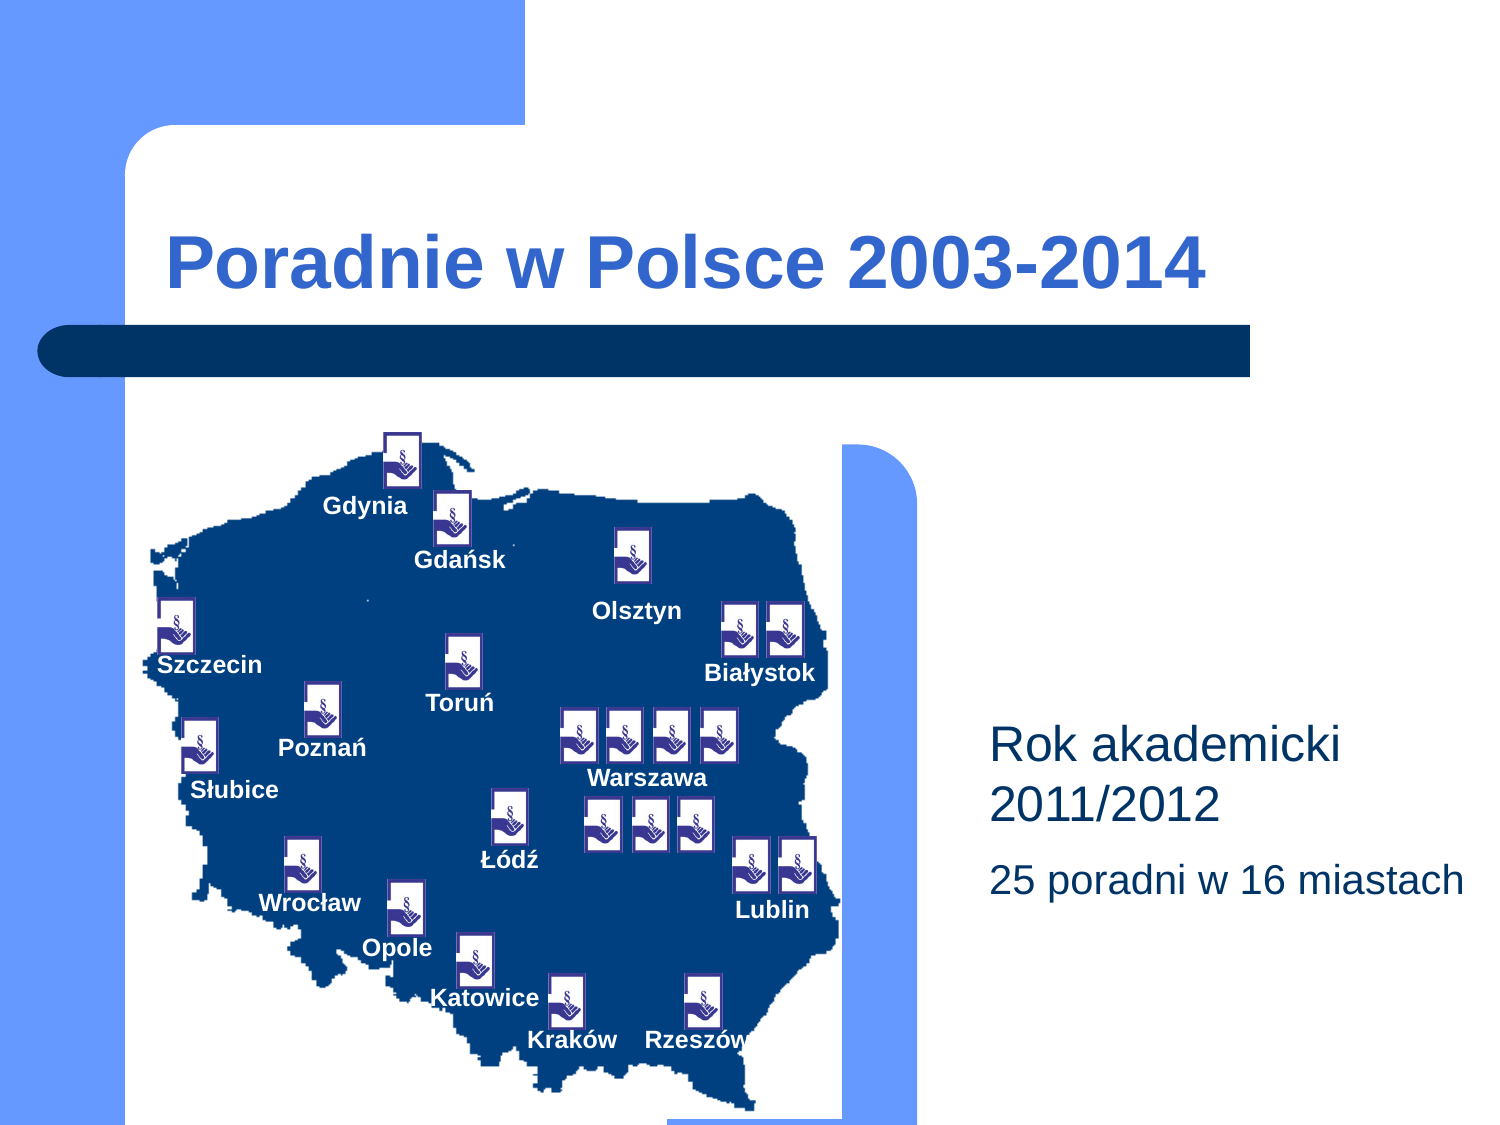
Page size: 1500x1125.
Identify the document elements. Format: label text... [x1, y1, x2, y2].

text_box Poradnie w Polsce 2003-2014 [150, 125, 1463, 313]
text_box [122, 432, 1500, 1125]
